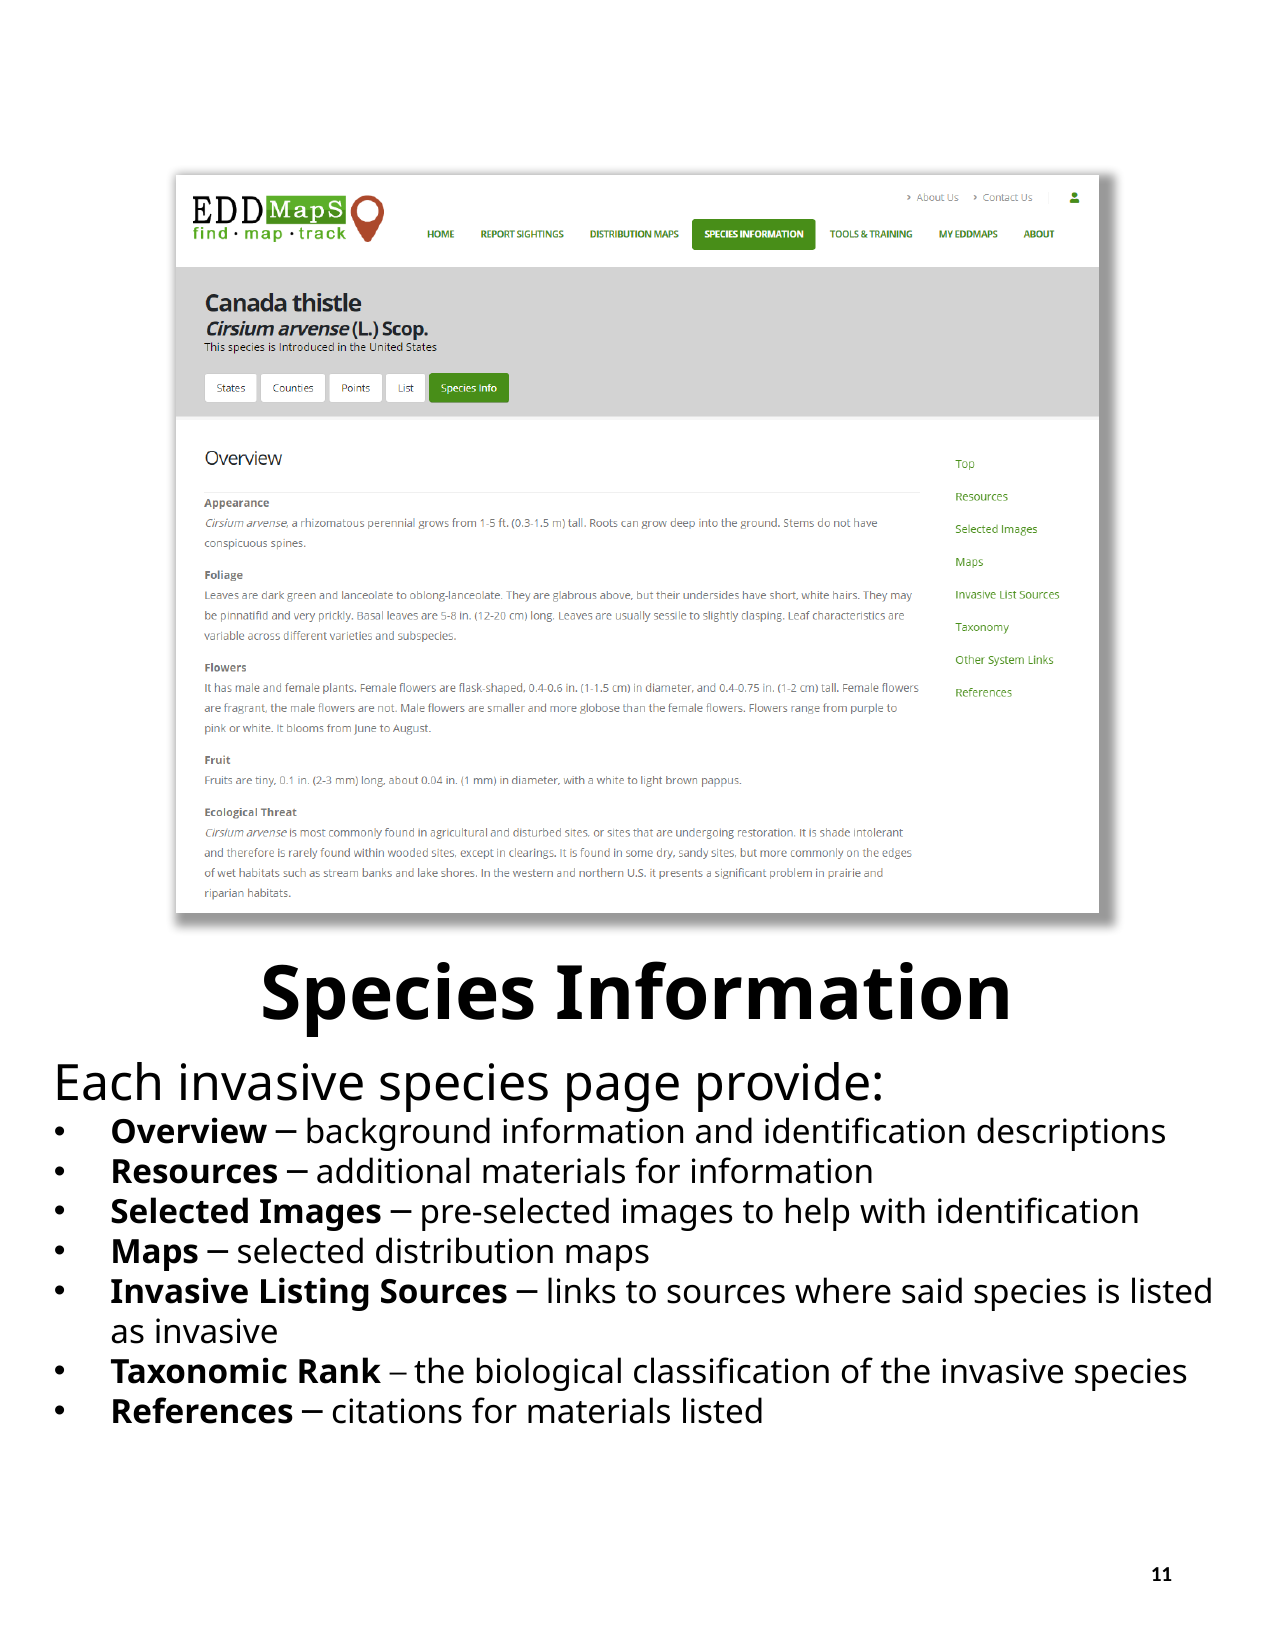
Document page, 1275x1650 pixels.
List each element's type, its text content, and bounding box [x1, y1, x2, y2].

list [176, 175, 1099, 913]
text_box Each invasive species page provide: Overview ─ background information and identification descriptions Resources ─ additional materials for information Selected Images ─ pre-selected images to help with identification Maps ─ selected distribution maps Invasive Listing Sources ─ links to sources where said species is listed as invasive Taxonomic Rank ─ the biological classification of the invasive species References ─ citations for materials listed [39, 1043, 1237, 1438]
text_box Species Information [0, 937, 1275, 1042]
slide_number 11 [900, 1529, 1188, 1618]
